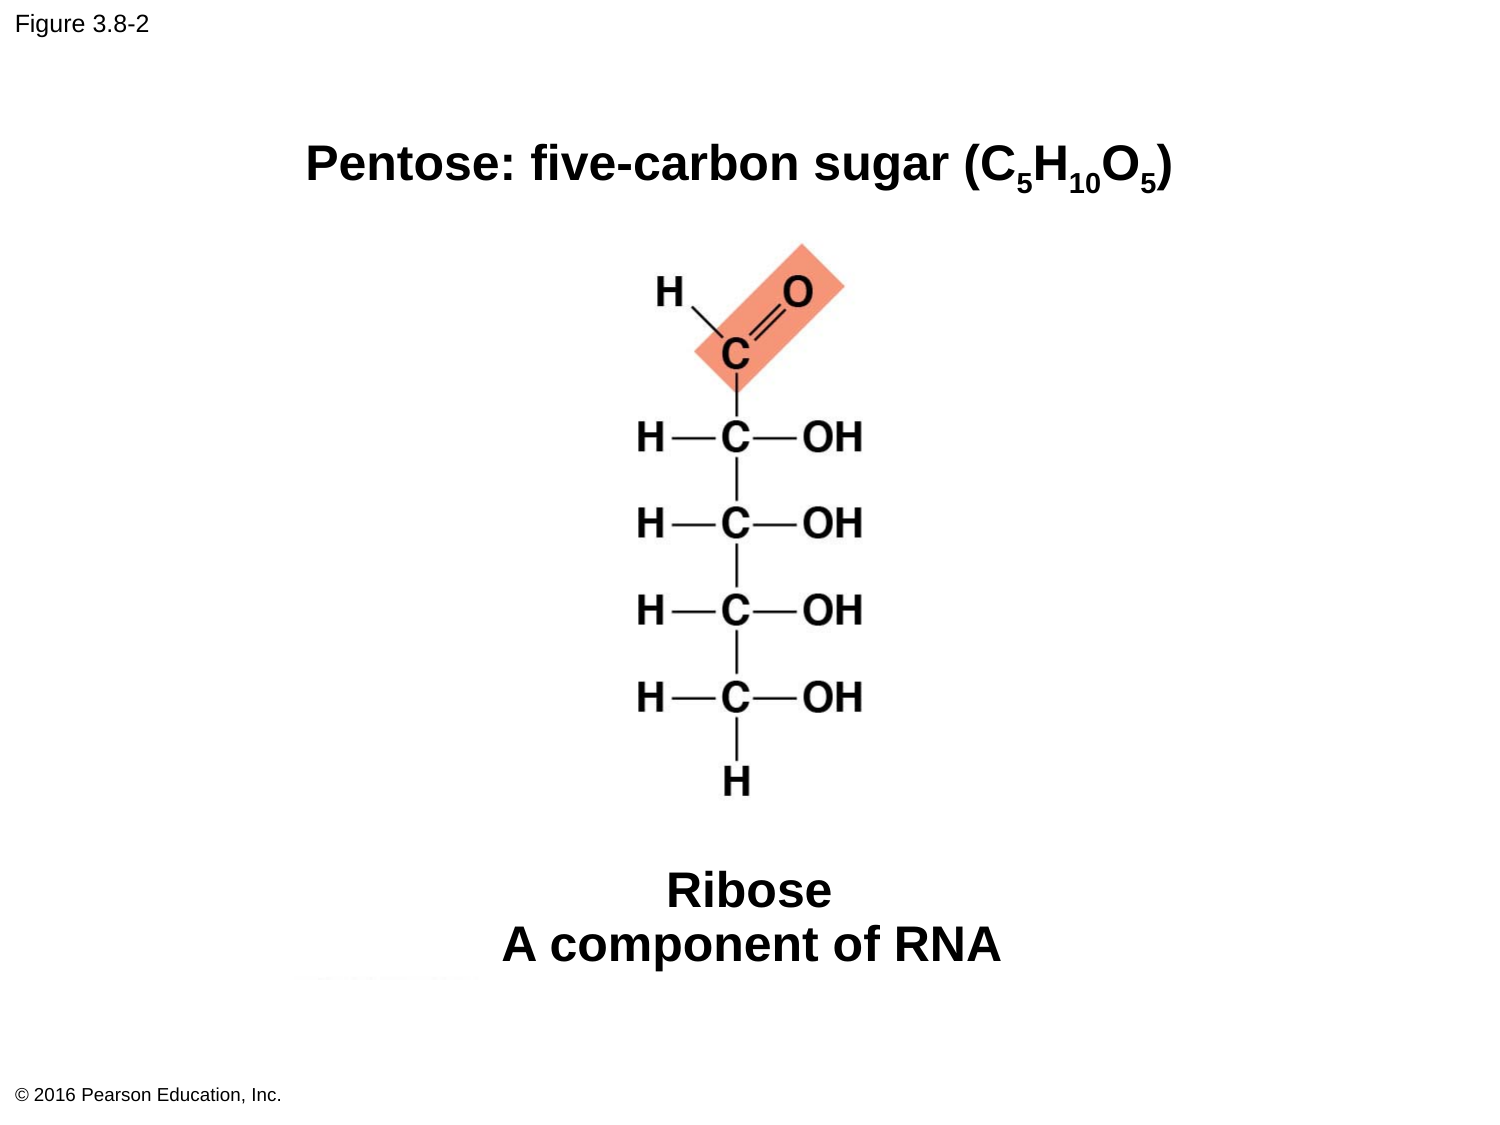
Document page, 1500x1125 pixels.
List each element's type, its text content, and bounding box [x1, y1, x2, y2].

title Figure 3.8-2 [0, 0, 435, 62]
picture [294, 144, 1206, 981]
footer © 2016 Pearson Education, Inc. [0, 1063, 507, 1124]
